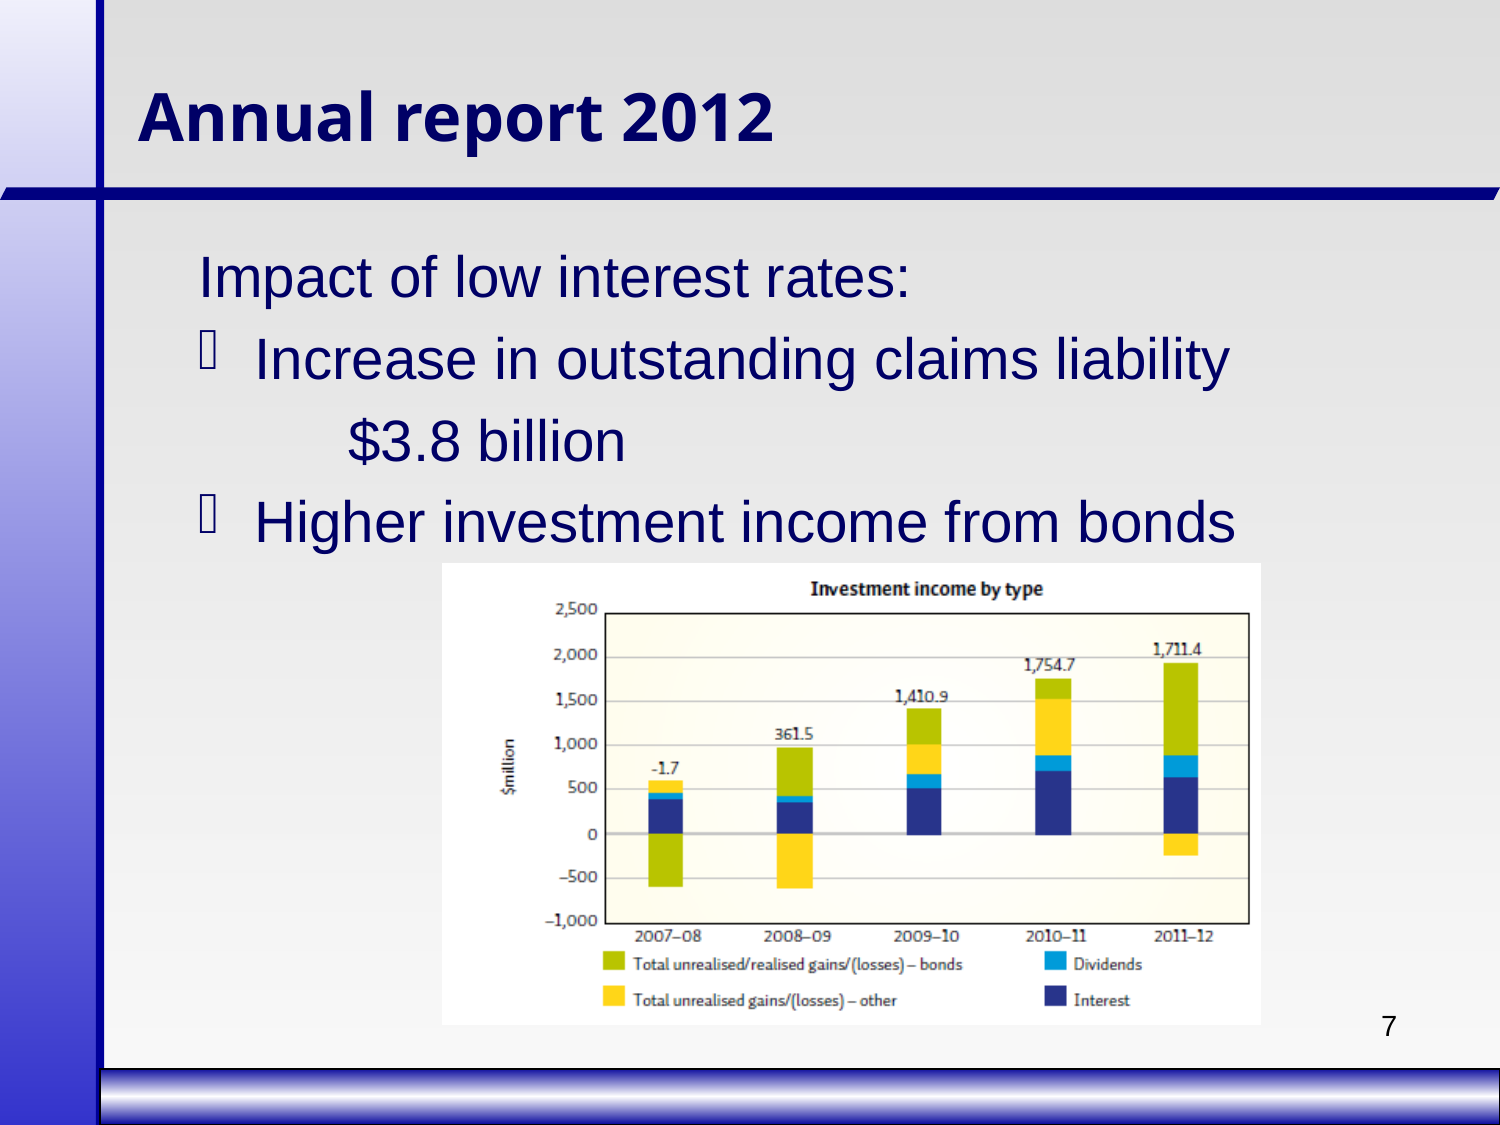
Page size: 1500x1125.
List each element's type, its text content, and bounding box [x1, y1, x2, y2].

picture [442, 563, 1261, 1025]
list Impact of low interest rates: Increase in outstanding claims liability $3.8 billion Higher investment income from bonds [182, 231, 1446, 977]
title Annual report 2012 [123, 44, 1426, 185]
slide_number 7 [1281, 999, 1413, 1048]
